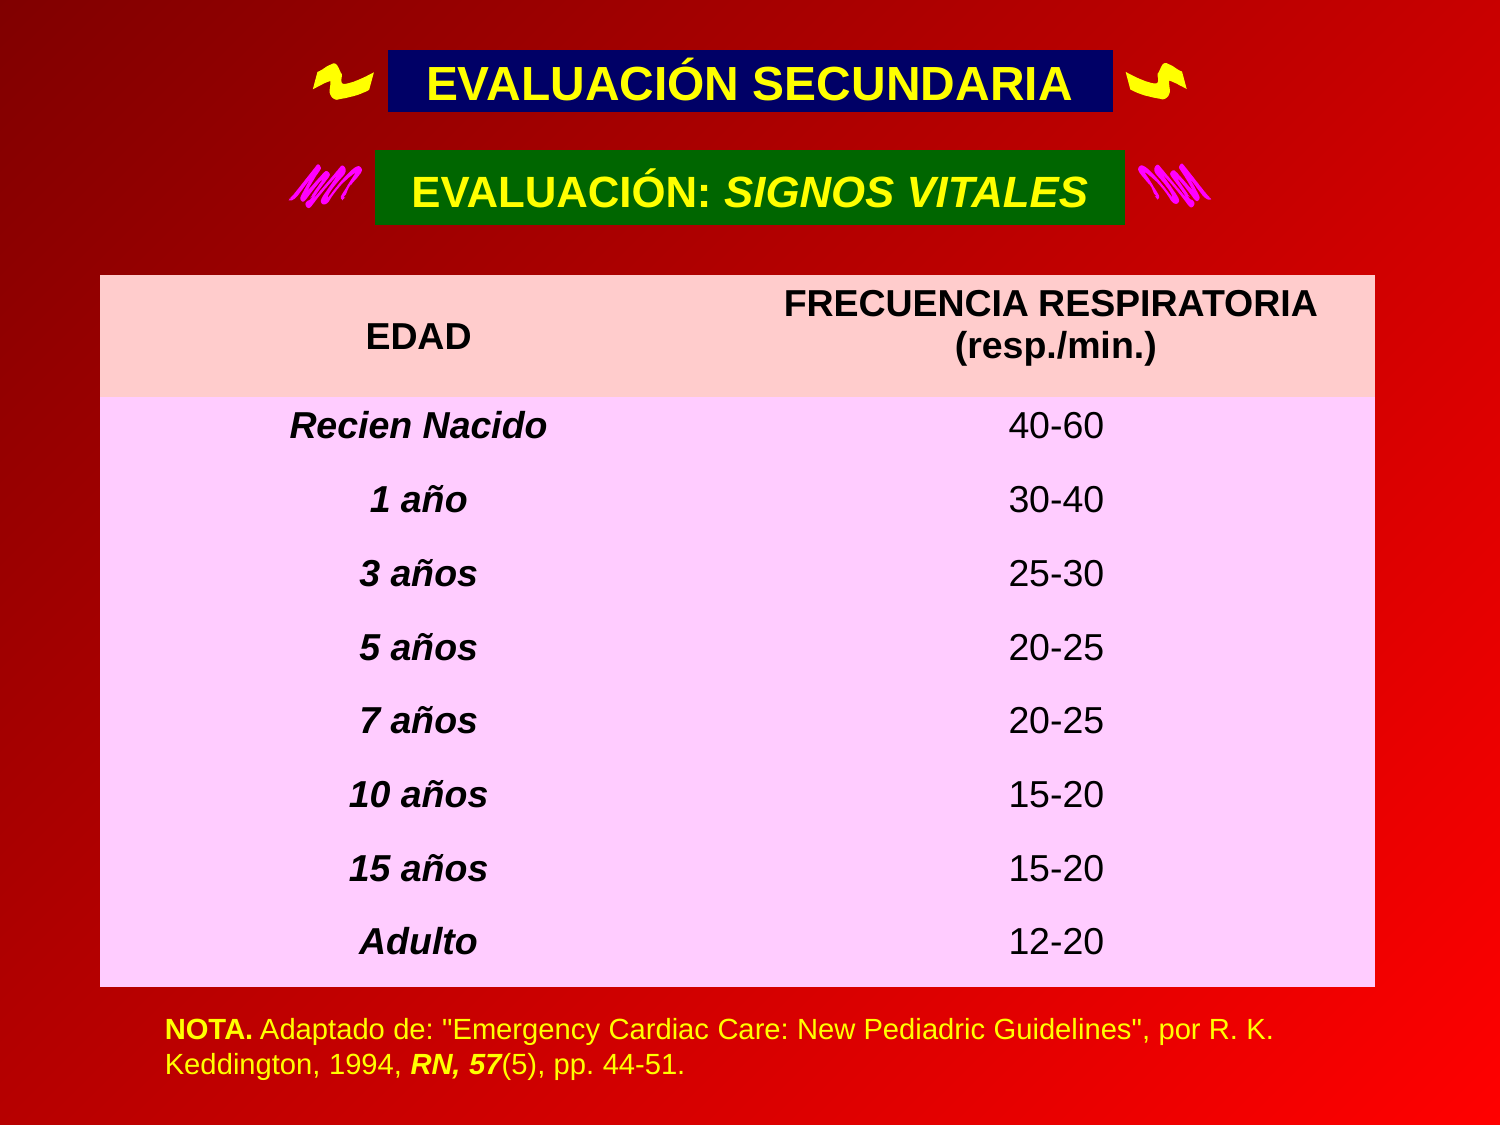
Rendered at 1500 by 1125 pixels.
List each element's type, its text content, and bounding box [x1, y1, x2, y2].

table_cell 3 años [100, 545, 737, 618]
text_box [1124, 61, 1188, 101]
table_cell 15-20 [737, 840, 1375, 913]
table_header EDAD [100, 275, 737, 397]
table_cell Recien Nacido [100, 397, 737, 471]
table_cell 15-20 [737, 766, 1375, 840]
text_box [1136, 161, 1213, 210]
table_cell 5 años [100, 618, 737, 692]
table_cell 15 años [100, 840, 737, 913]
table_cell 20-25 [737, 692, 1375, 766]
table_cell 25-30 [737, 545, 1375, 618]
table_cell 20-25 [737, 618, 1375, 692]
text_box NOTA. Adaptado de: "Emergency Cardiac Care: New Pediadric Guidelines", por R. K. Keddington, 1994, RN, 57(5), pp. 44-51. [149, 1002, 1338, 1088]
table_cell Adulto [100, 913, 737, 987]
text_box EVALUACIÓN: SIGNOS VITALES [374, 149, 1125, 225]
table_cell 10 años [100, 766, 737, 840]
table_cell 7 años [100, 692, 737, 766]
table_cell 12-20 [737, 913, 1375, 987]
table_cell 30-40 [737, 471, 1375, 545]
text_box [311, 61, 375, 102]
table_header FRECUENCIA RESPIRATORIA (resp./min.) [737, 275, 1375, 397]
table_cell 40-60 [737, 397, 1375, 471]
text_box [286, 161, 363, 210]
table_cell 1 año [100, 471, 737, 545]
text_box EVALUACIÓN SECUNDARIA [387, 49, 1113, 113]
